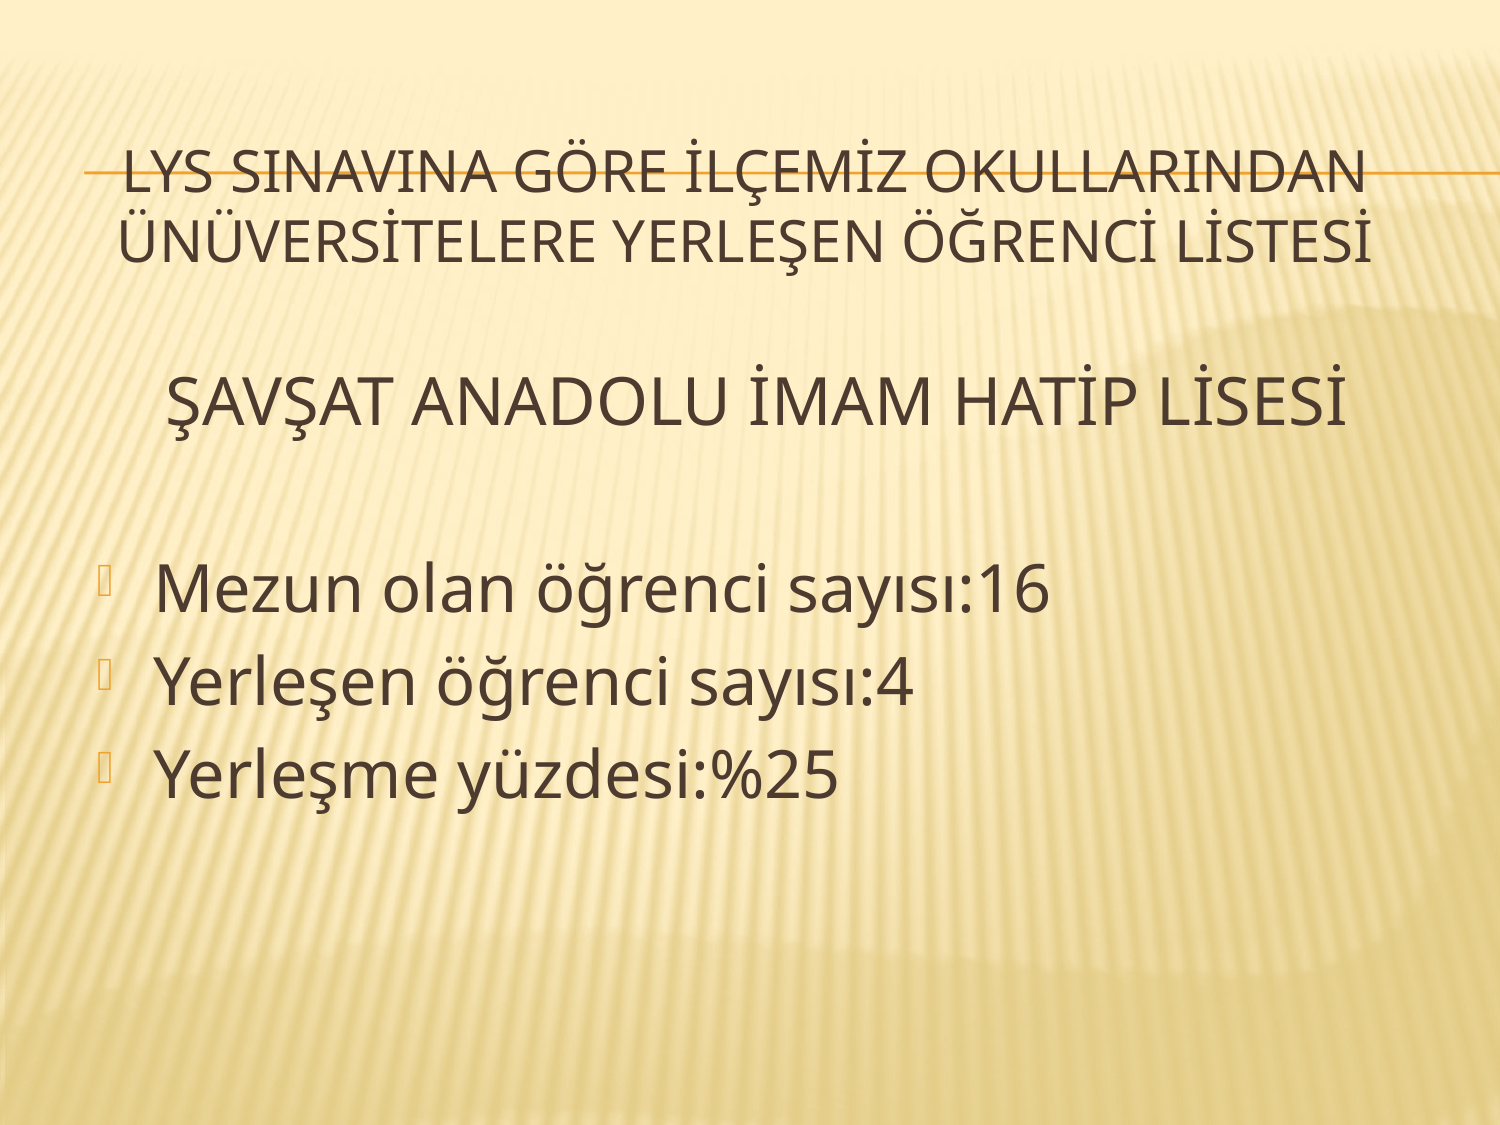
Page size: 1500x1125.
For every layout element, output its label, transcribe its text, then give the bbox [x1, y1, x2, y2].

title LYS SINAVINA GÖRE İLÇEMİZ OKULLARINDAN ÜNÜVERSİTELERE YERLEŞEN ÖĞRENCİ LİSTESİ [70, 117, 1421, 293]
list ŞAVŞAT ANADOLU İMAM HATİP LİSESİ Mezun olan öğrenci sayısı:16 Yerleşen öğrenci sayısı:4 Yerleşme yüzdesi:%25 [82, 351, 1432, 1061]
